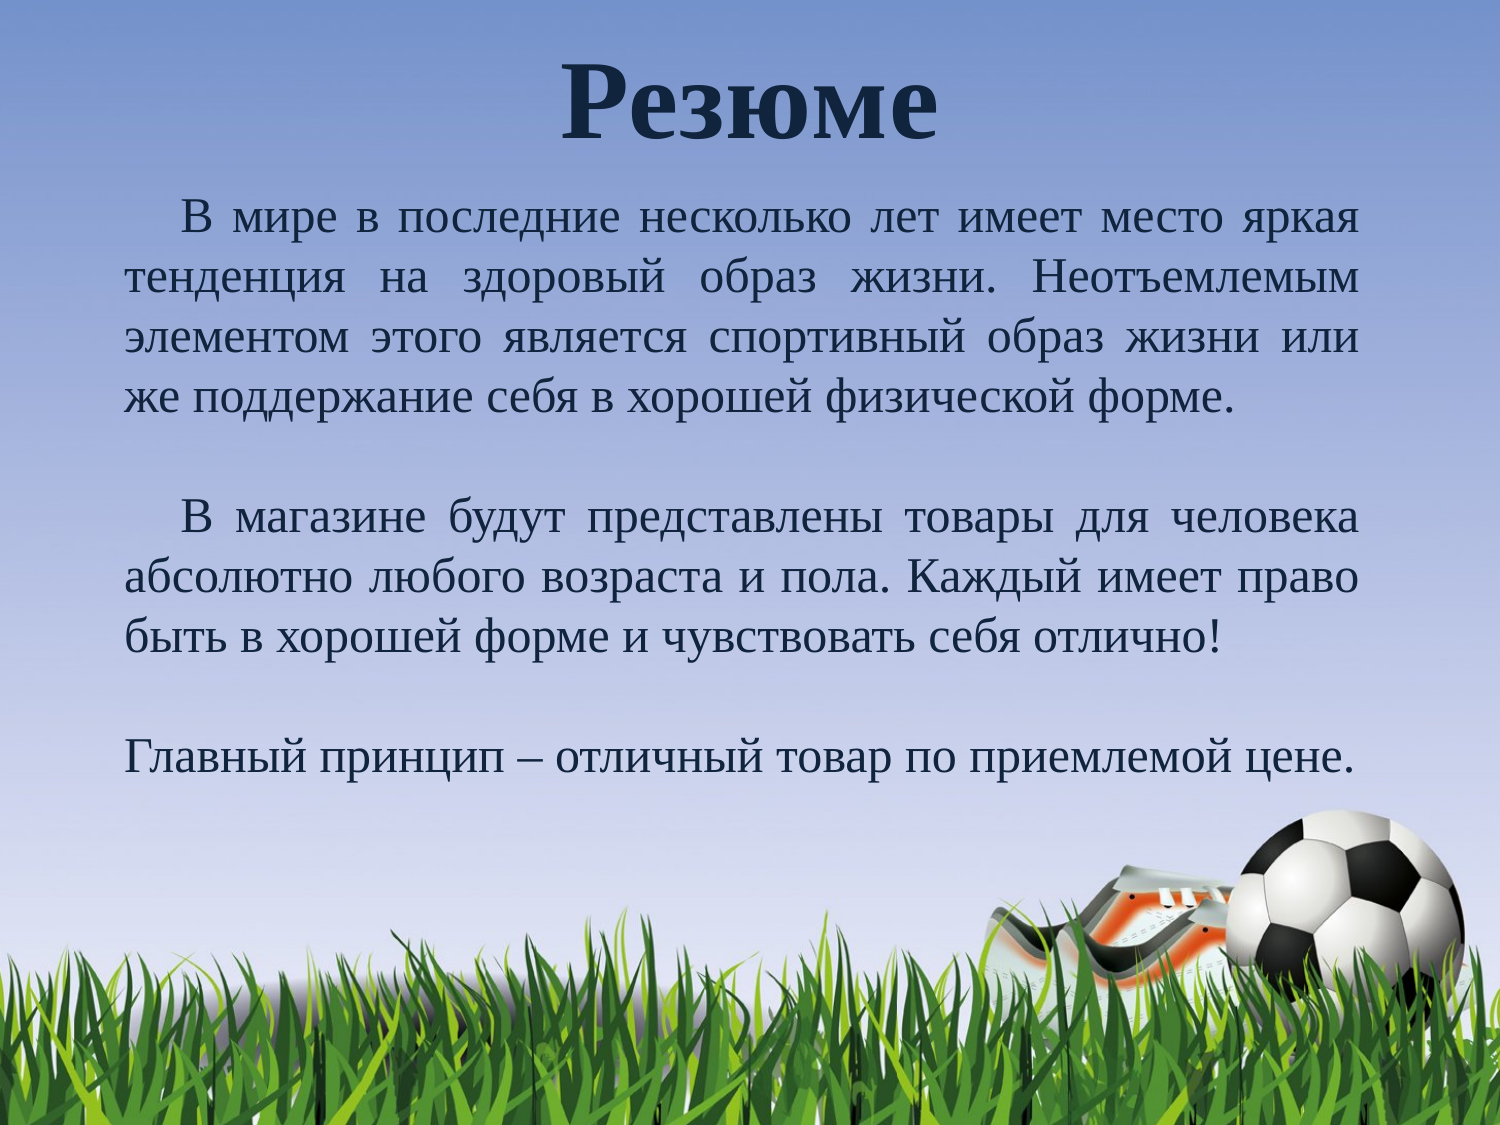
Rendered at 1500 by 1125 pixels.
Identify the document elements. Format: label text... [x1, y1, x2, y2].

picture [0, 0, 1500, 1125]
list В мире в последние несколько лет имеет место яркая тенденция на здоровый образ жизни. Неотъемлемым элементом этого является спортивный образ жизни или же поддержание себя в хорошей физической форме. В магазине будут представлены товары для человека абсолютно любого возраста и пола. Каждый имеет право быть в хорошей форме и чувствовать себя отлично! Главный принцип – отличный товар по приемлемой цене. [50, 174, 1375, 918]
title Резюме [75, 0, 1425, 188]
